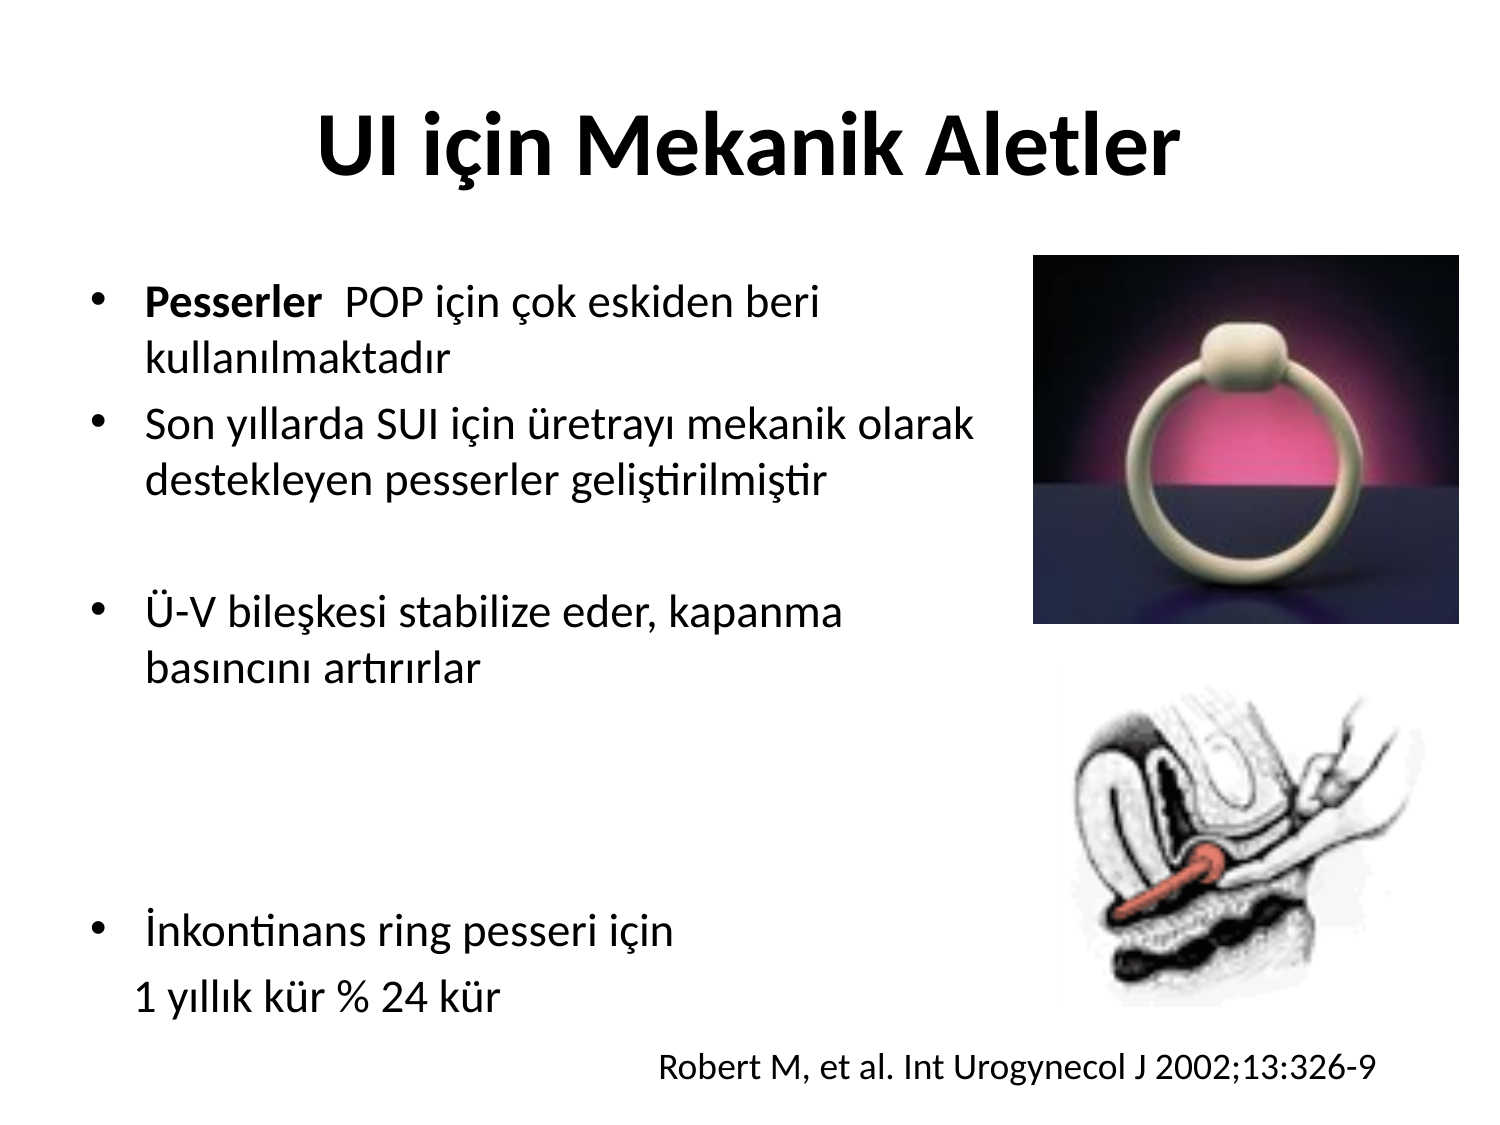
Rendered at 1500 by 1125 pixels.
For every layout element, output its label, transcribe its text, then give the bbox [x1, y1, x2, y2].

title UI için Mekanik Aletler [75, 45, 1425, 233]
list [1033, 255, 1460, 624]
list Pesserler POP için çok eskiden beri kullanılmaktadır Son yıllarda SUI için üretrayı mekanik olarak destekleyen pesserler geliştirilmiştir Ü-V bileşkesi stabilize eder, kapanma basıncını artırırlar İnkontinans ring pesseri için 1 yıllık kür % 24 kür [75, 262, 1022, 1035]
text_box Robert M, et al. Int Urogynecol J 2002;13:326-9 [643, 1034, 1393, 1095]
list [1056, 664, 1450, 1007]
